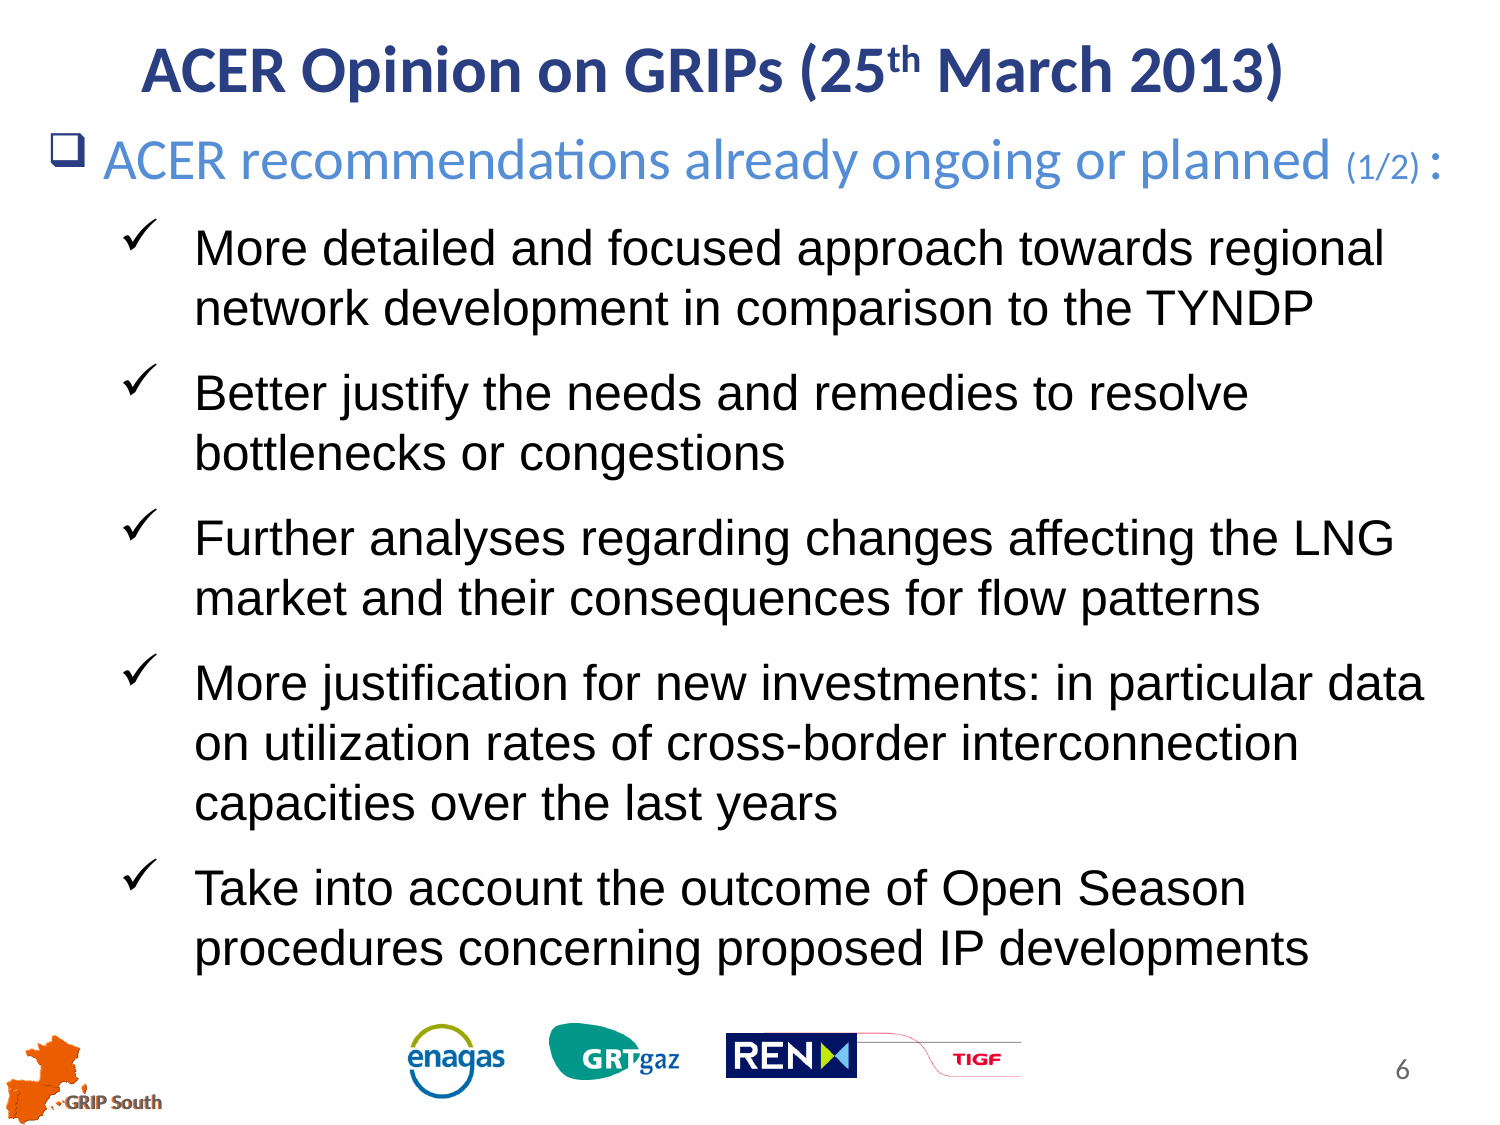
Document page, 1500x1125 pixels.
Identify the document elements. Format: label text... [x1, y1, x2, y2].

text_box ACER Opinion on GRIPs (25th March 2013) [76, 18, 1350, 143]
picture [726, 1035, 1022, 1078]
picture [549, 1035, 679, 1080]
text_box ACER recommendations already ongoing or planned (1/2) : More detailed and focused approach towards regional network development in comparison to the TYNDP Better justify the needs and remedies to resolve bottlenecks or congestions Further analyses regarding changes affecting the LNG market and their consequences for flow patterns More justification for new investments: in particular data on utilization rates of cross-border interconnection capacities over the last years Take into account the outcome of Open Season procedures concerning proposed IP developments [29, 113, 1471, 1035]
picture [407, 1035, 505, 1099]
text_box 6 [1074, 1042, 1425, 1103]
